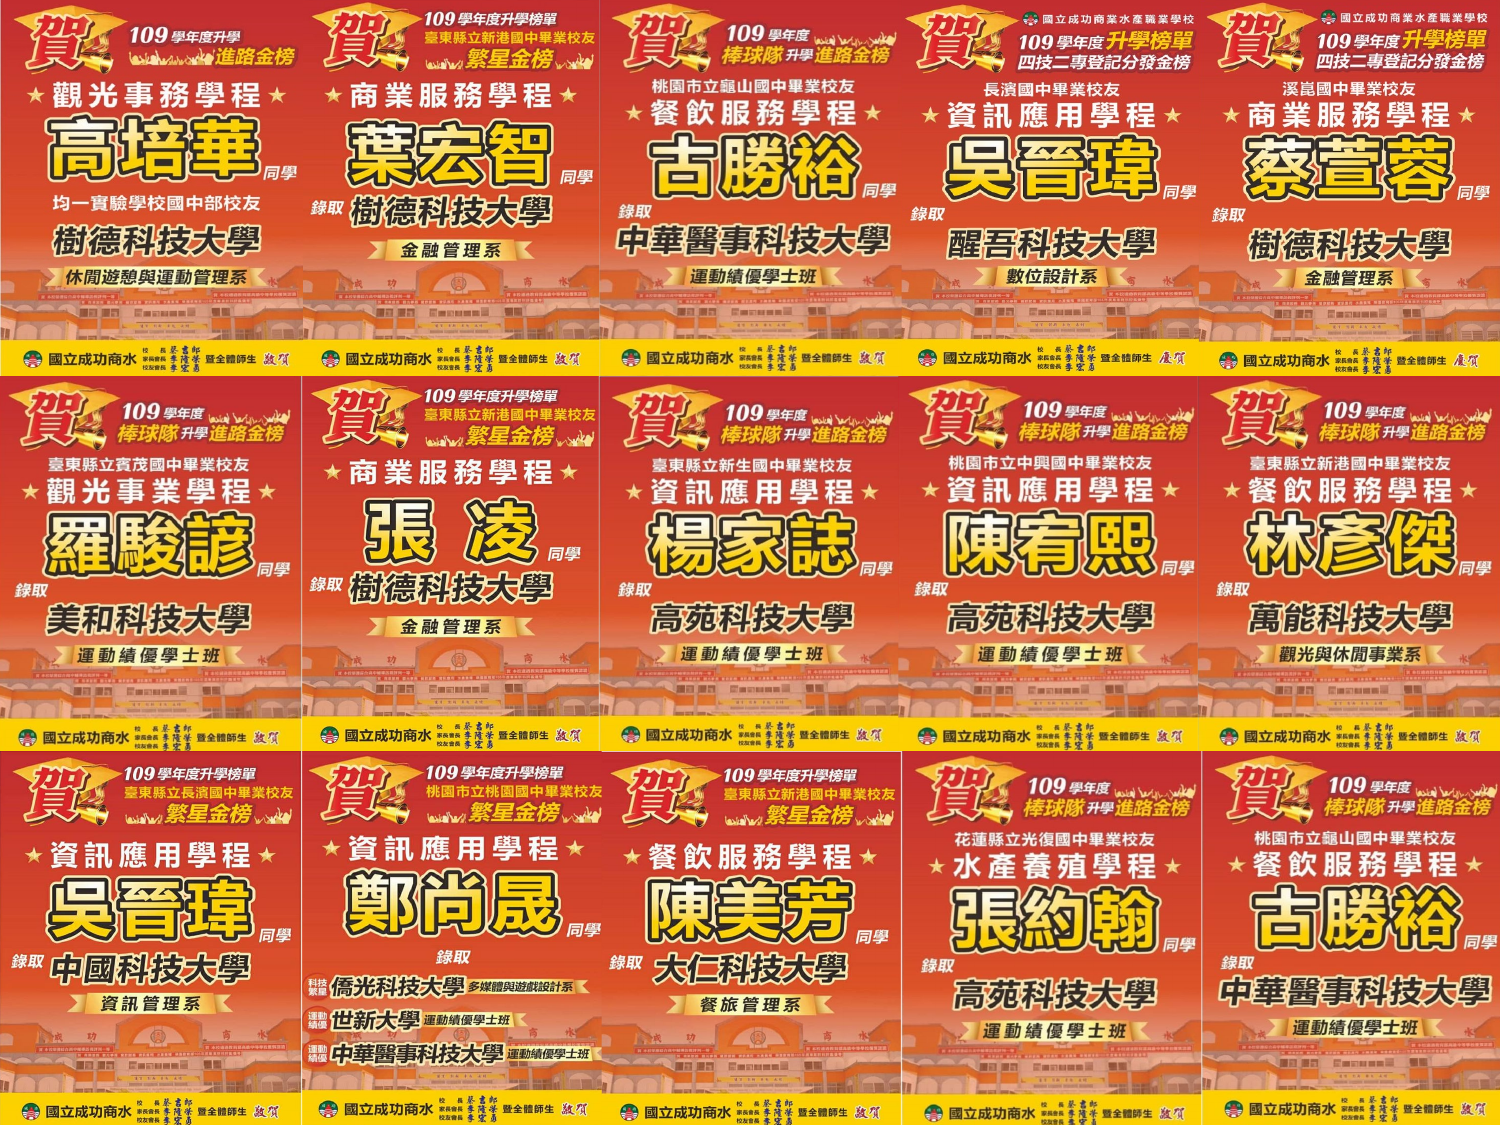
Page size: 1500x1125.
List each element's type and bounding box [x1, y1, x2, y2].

text_box [0, 0, 1500, 1125]
